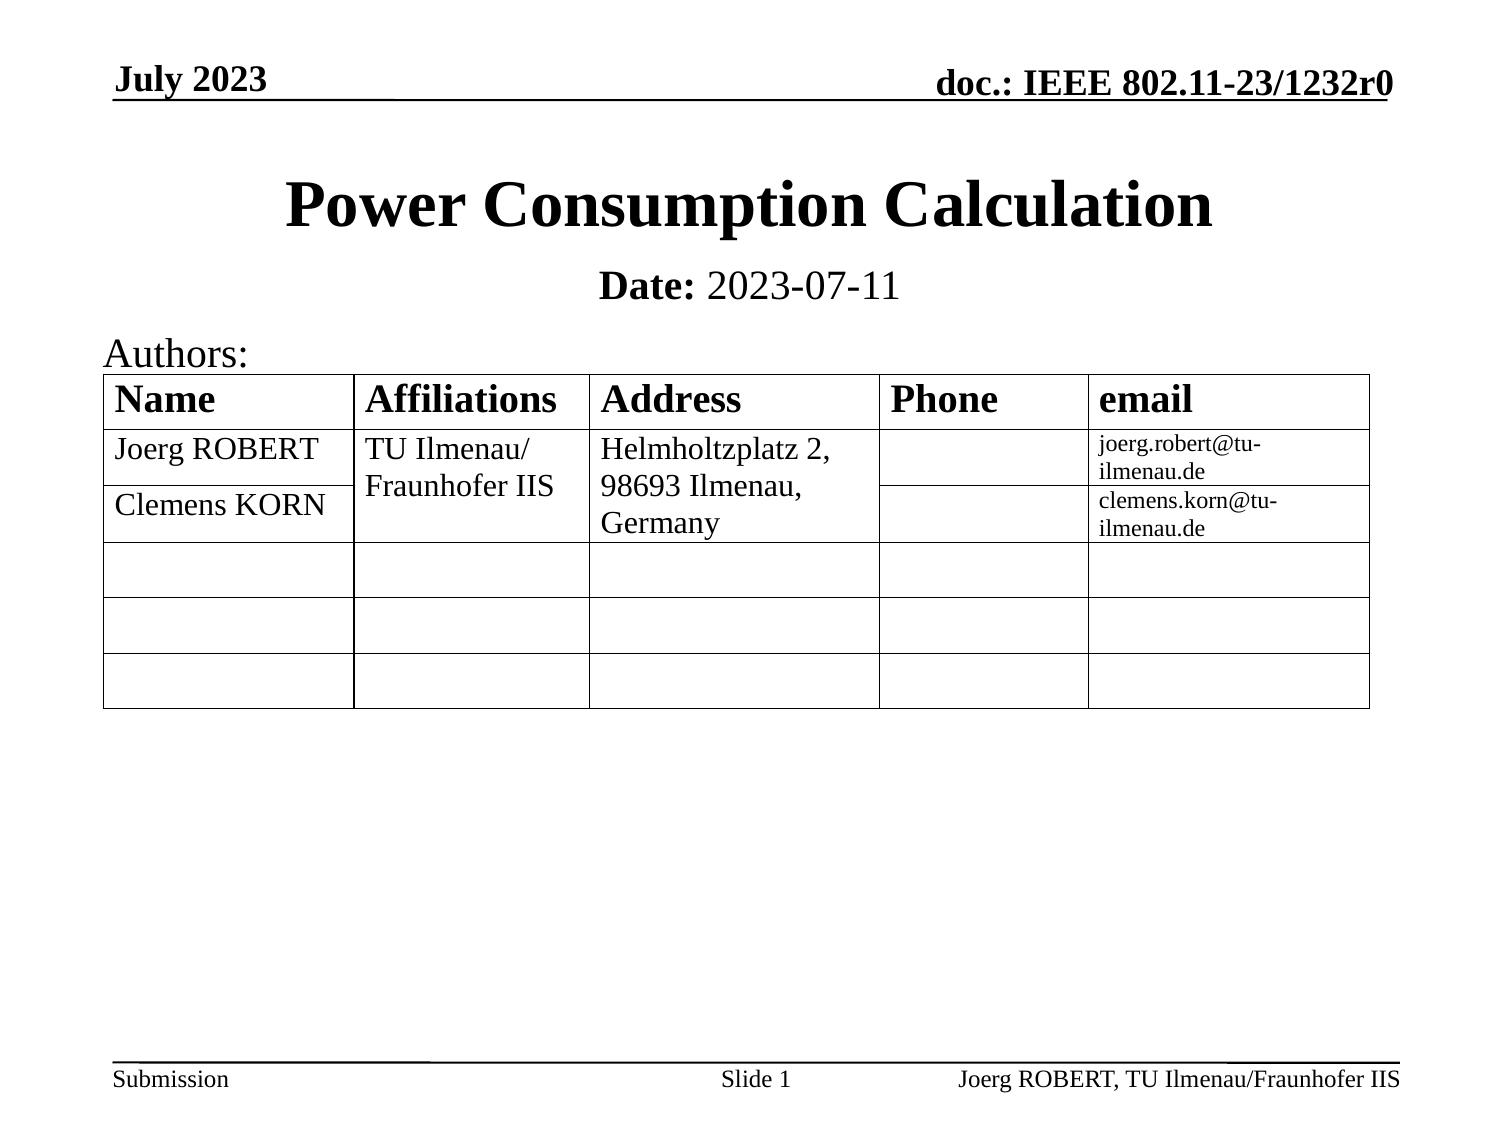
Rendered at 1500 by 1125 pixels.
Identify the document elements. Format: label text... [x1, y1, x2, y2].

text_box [88, 373, 1398, 827]
title Power Consumption Calculation [112, 112, 1388, 249]
list Date: 2023-07-11 [112, 249, 1388, 316]
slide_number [114, 54, 493, 100]
text_box Authors: [87, 318, 325, 373]
footer Joerg ROBERT, TU Ilmenau/Fraunhofer IIS [878, 1061, 1402, 1093]
slide_number Slide 1 [712, 1061, 800, 1123]
